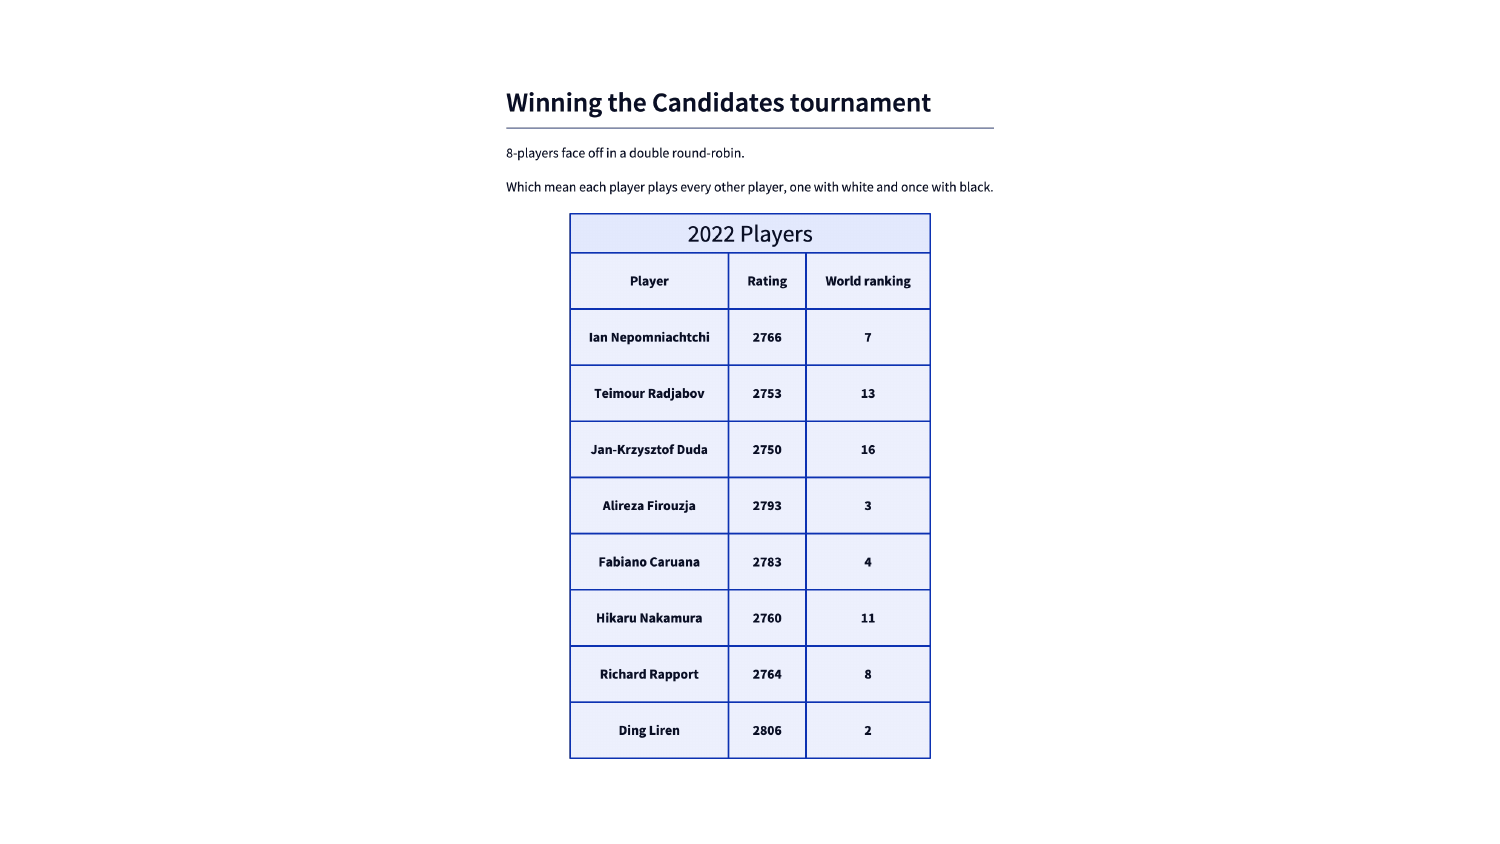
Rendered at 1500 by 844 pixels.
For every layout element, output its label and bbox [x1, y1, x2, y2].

picture [420, 0, 1080, 844]
